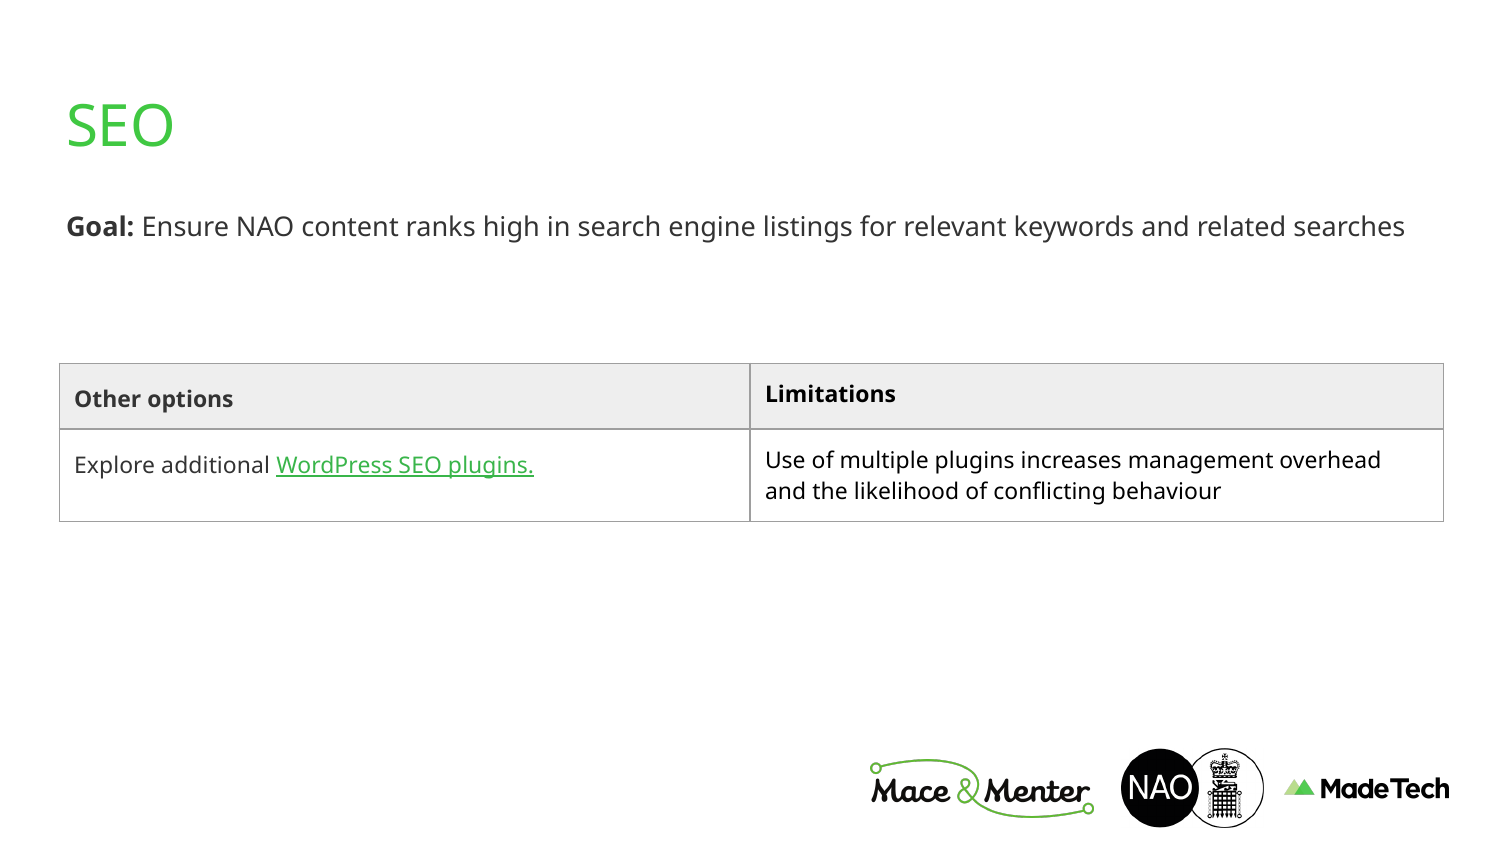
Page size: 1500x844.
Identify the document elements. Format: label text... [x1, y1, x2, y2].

title SEO [51, 72, 1449, 167]
table_header Limitations [751, 364, 1443, 428]
picture [1284, 777, 1449, 799]
list Goal: Ensure NAO content ranks high in search engine listings for relevant keywords and related searches [51, 189, 1449, 750]
table_cell Explore additional WordPress SEO plugins. [60, 430, 749, 521]
table_cell Use of multiple plugins increases management overhead and the likelihood of conflicting behaviour [751, 430, 1443, 521]
picture [1121, 750, 1264, 828]
table_header Other options [60, 364, 749, 428]
picture [870, 759, 1094, 818]
